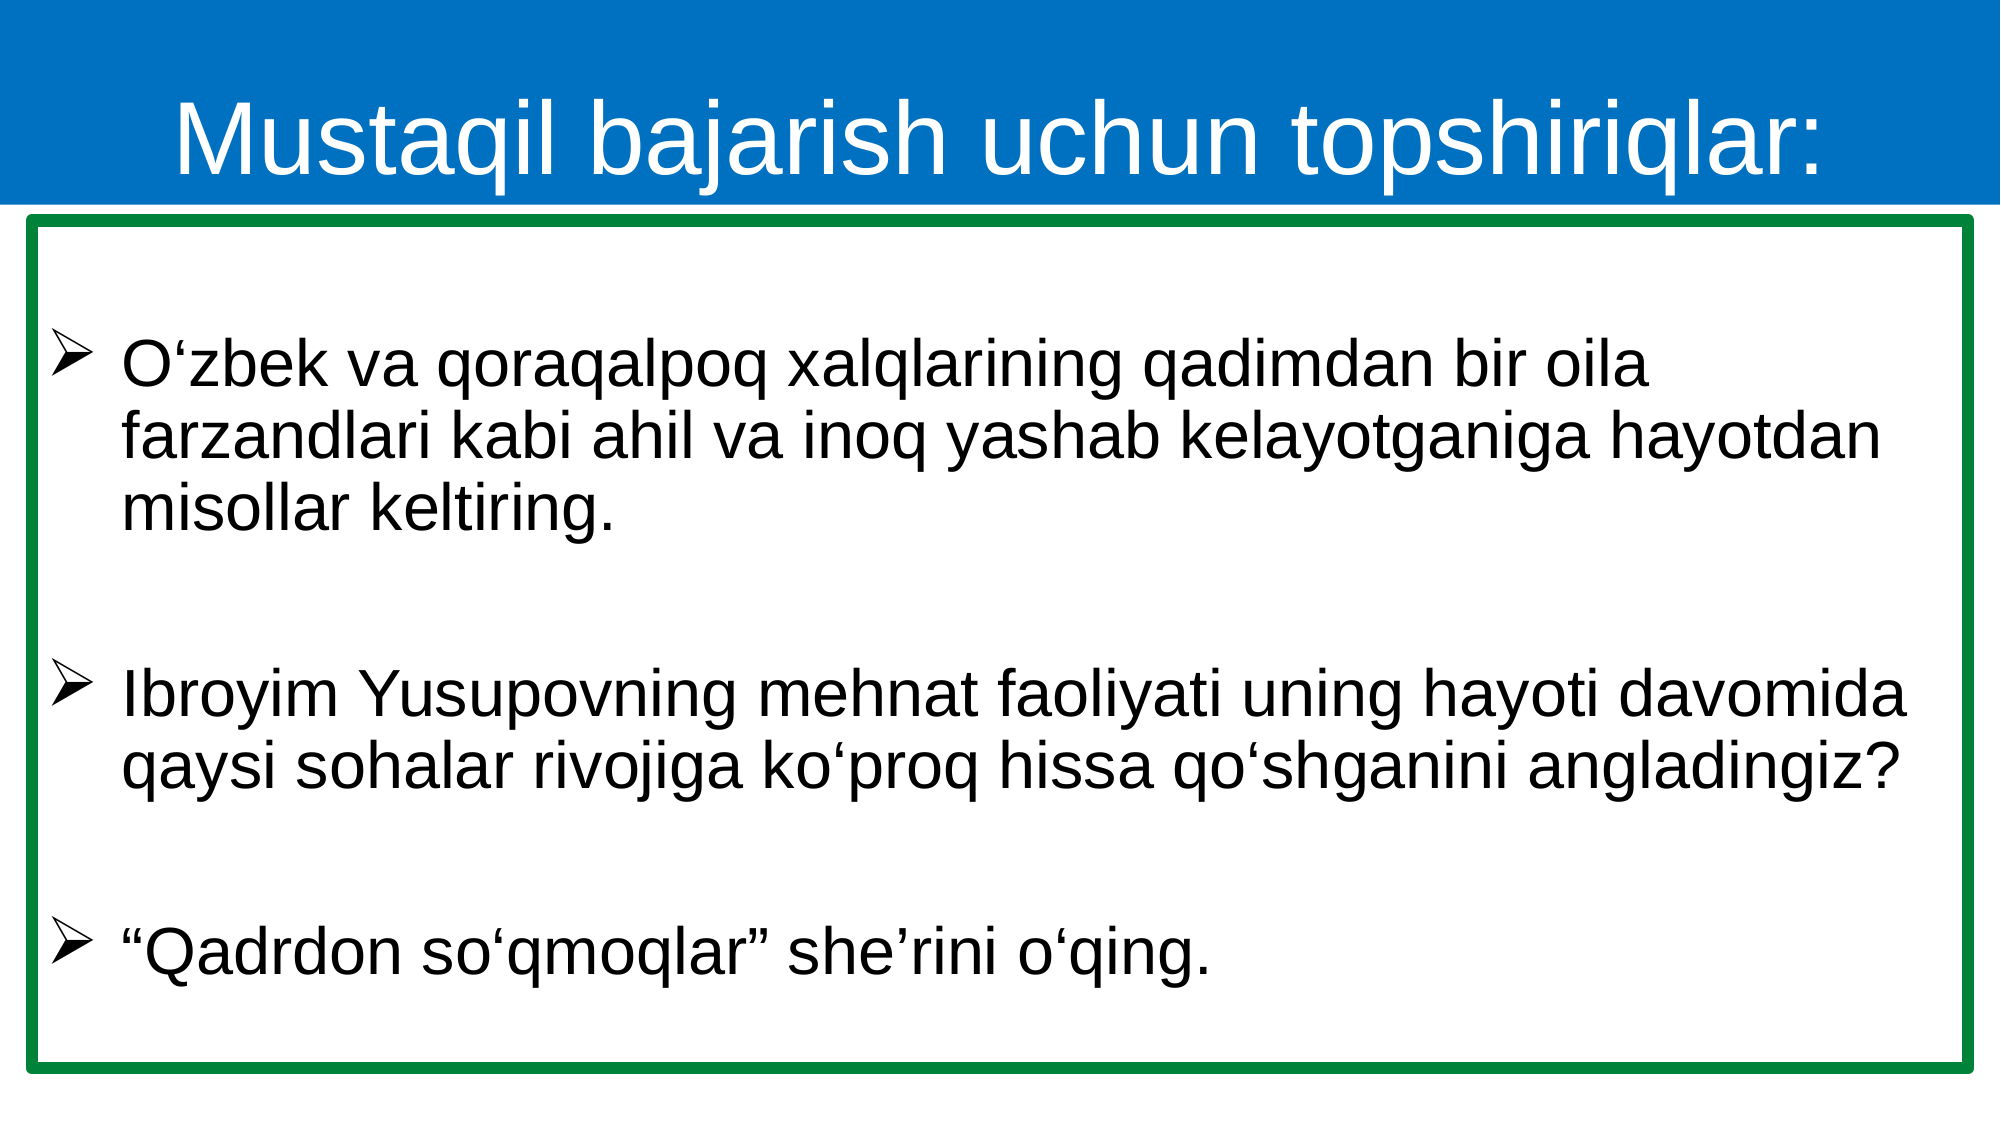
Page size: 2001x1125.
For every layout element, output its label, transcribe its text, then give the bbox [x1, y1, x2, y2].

subtitle O‘zbek va qoraqalpoq xalqlarining qadimdan bir oila farzandlari kabi ahil va inoq yashab kelayotganiga hayotdan misollar keltiring. Ibroyim Yusupovning mehnat faoliyati uning hayoti davomida qaysi sohalar rivojiga ko‘proq hissa qo‘shganini angladingiz? “Qadrdon so‘qmoqlar” she’rini o‘qing. [31, 220, 1969, 1069]
title Mustaqil bajarish uchun topshiriqlar: [0, 0, 2000, 205]
